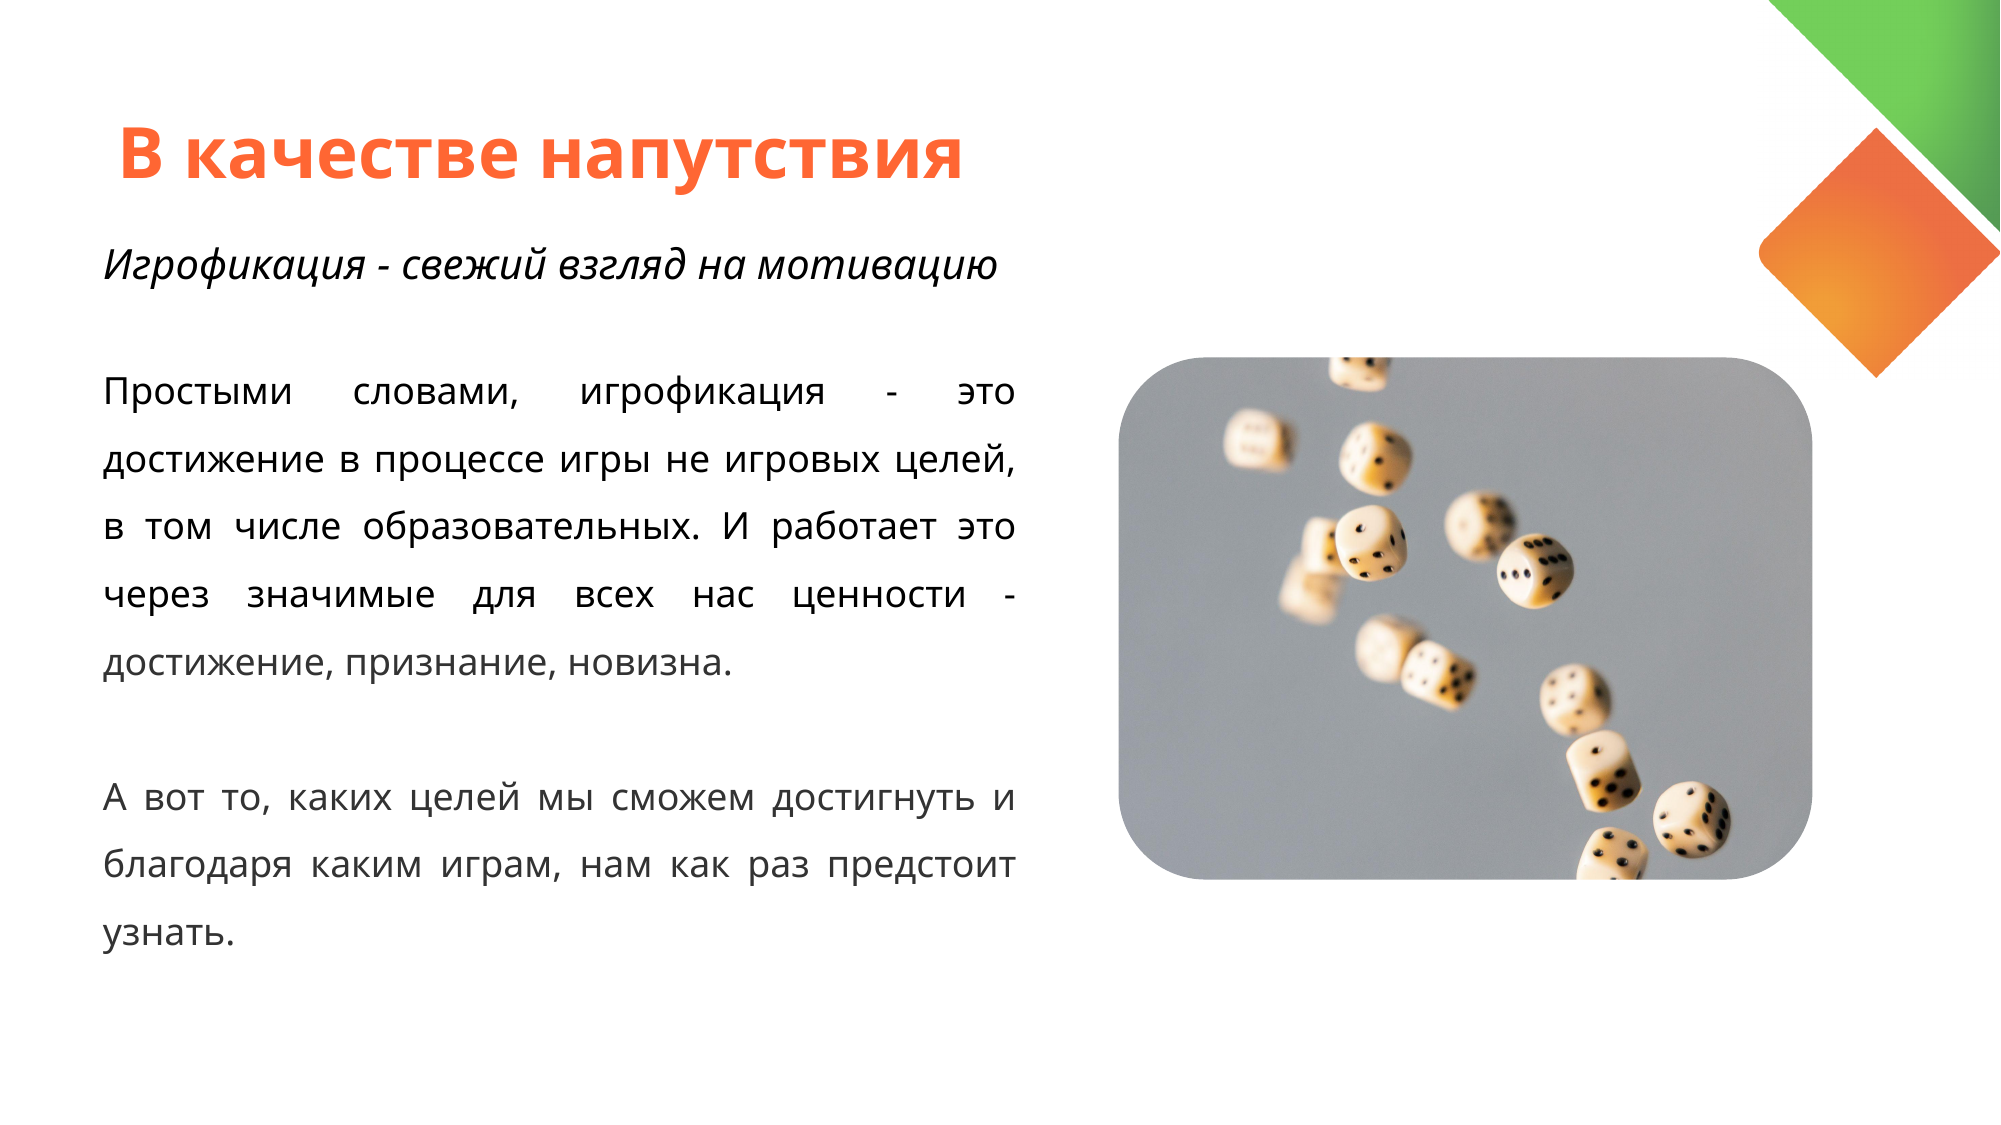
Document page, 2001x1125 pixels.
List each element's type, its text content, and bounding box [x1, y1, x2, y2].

text_box Игрофикация - свежий взгляд на мотивацию Простыми словами, игрофикация - это достижение в процессе игры не игровых целей, в том числе образовательных. И работает это через значимые для всех нас ценности - достижение, признание, новизна. А вот то, каких целей мы сможем достигнуть и благодаря каким играм, нам как раз предстоит узнать. [95, 222, 1025, 960]
text_box В качестве напутствия [110, 99, 1366, 200]
picture [759, 0, 2000, 880]
picture [24, 613, 760, 1101]
